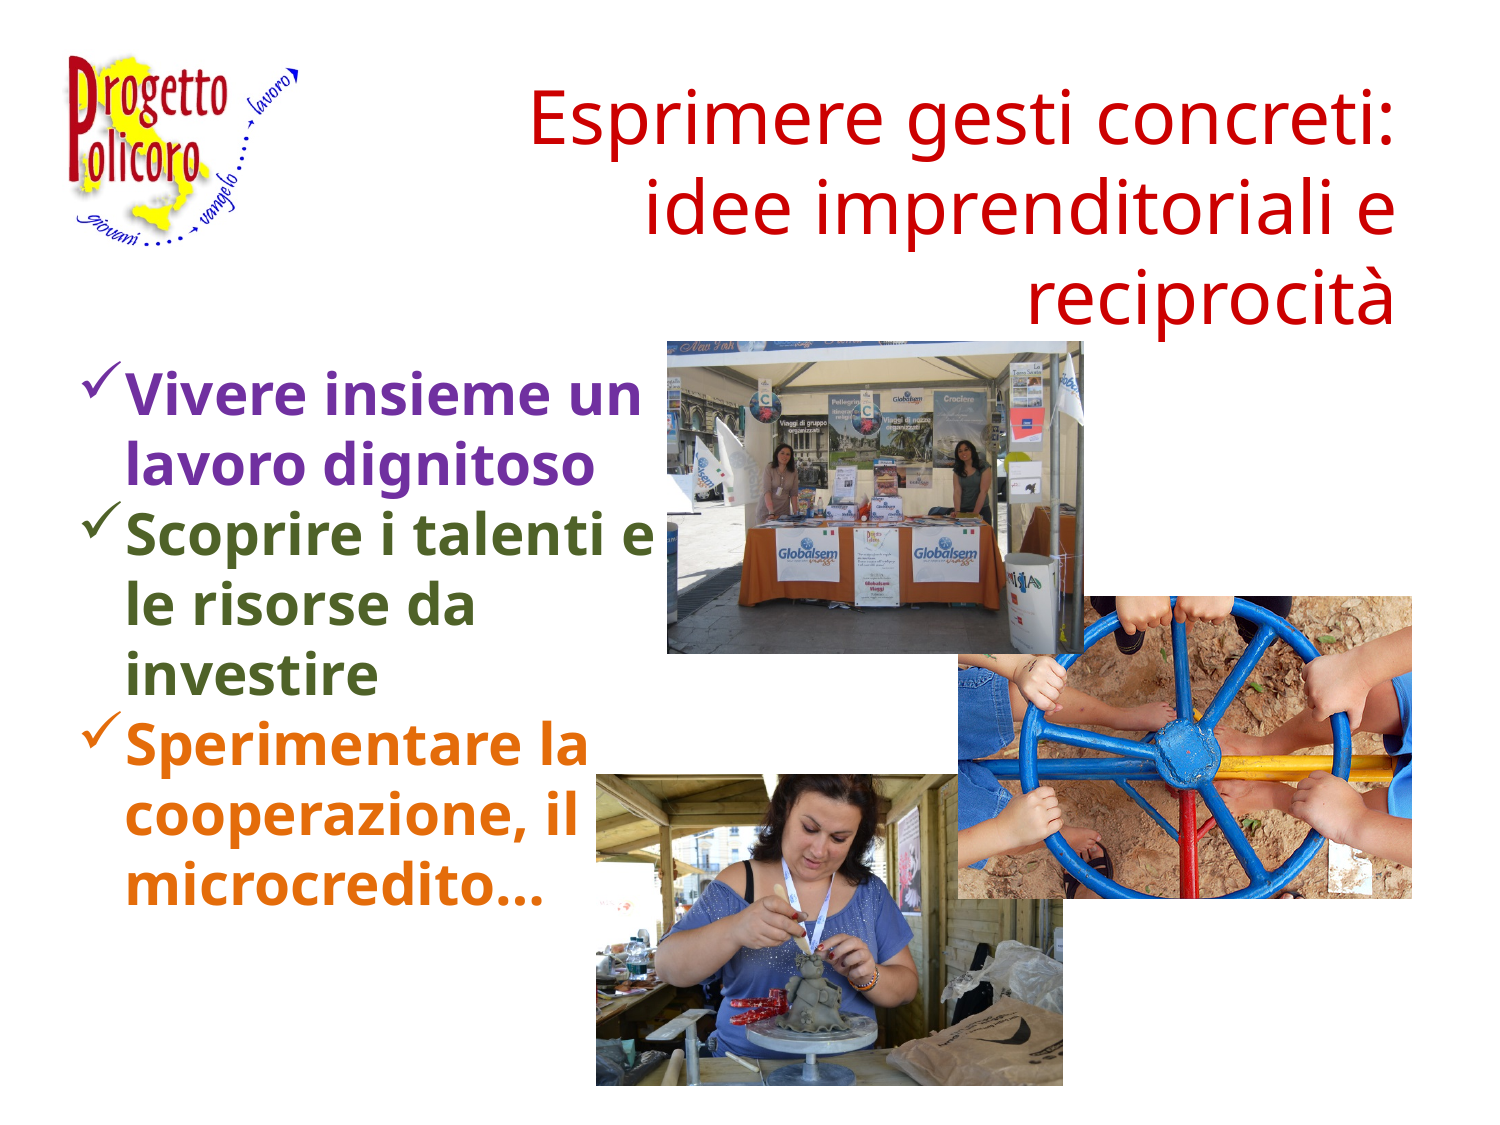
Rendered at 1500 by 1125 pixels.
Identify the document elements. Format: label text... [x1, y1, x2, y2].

text_box Vivere insieme un lavoro dignitoso Scoprire i talenti e le risorse da investire Sperimentare la cooperazione, il microcredito… [62, 349, 703, 925]
picture [62, 49, 301, 250]
picture [596, 341, 1412, 1087]
text_box Esprimere gesti concreti: idee imprenditoriali e reciprocità [424, 62, 1413, 348]
